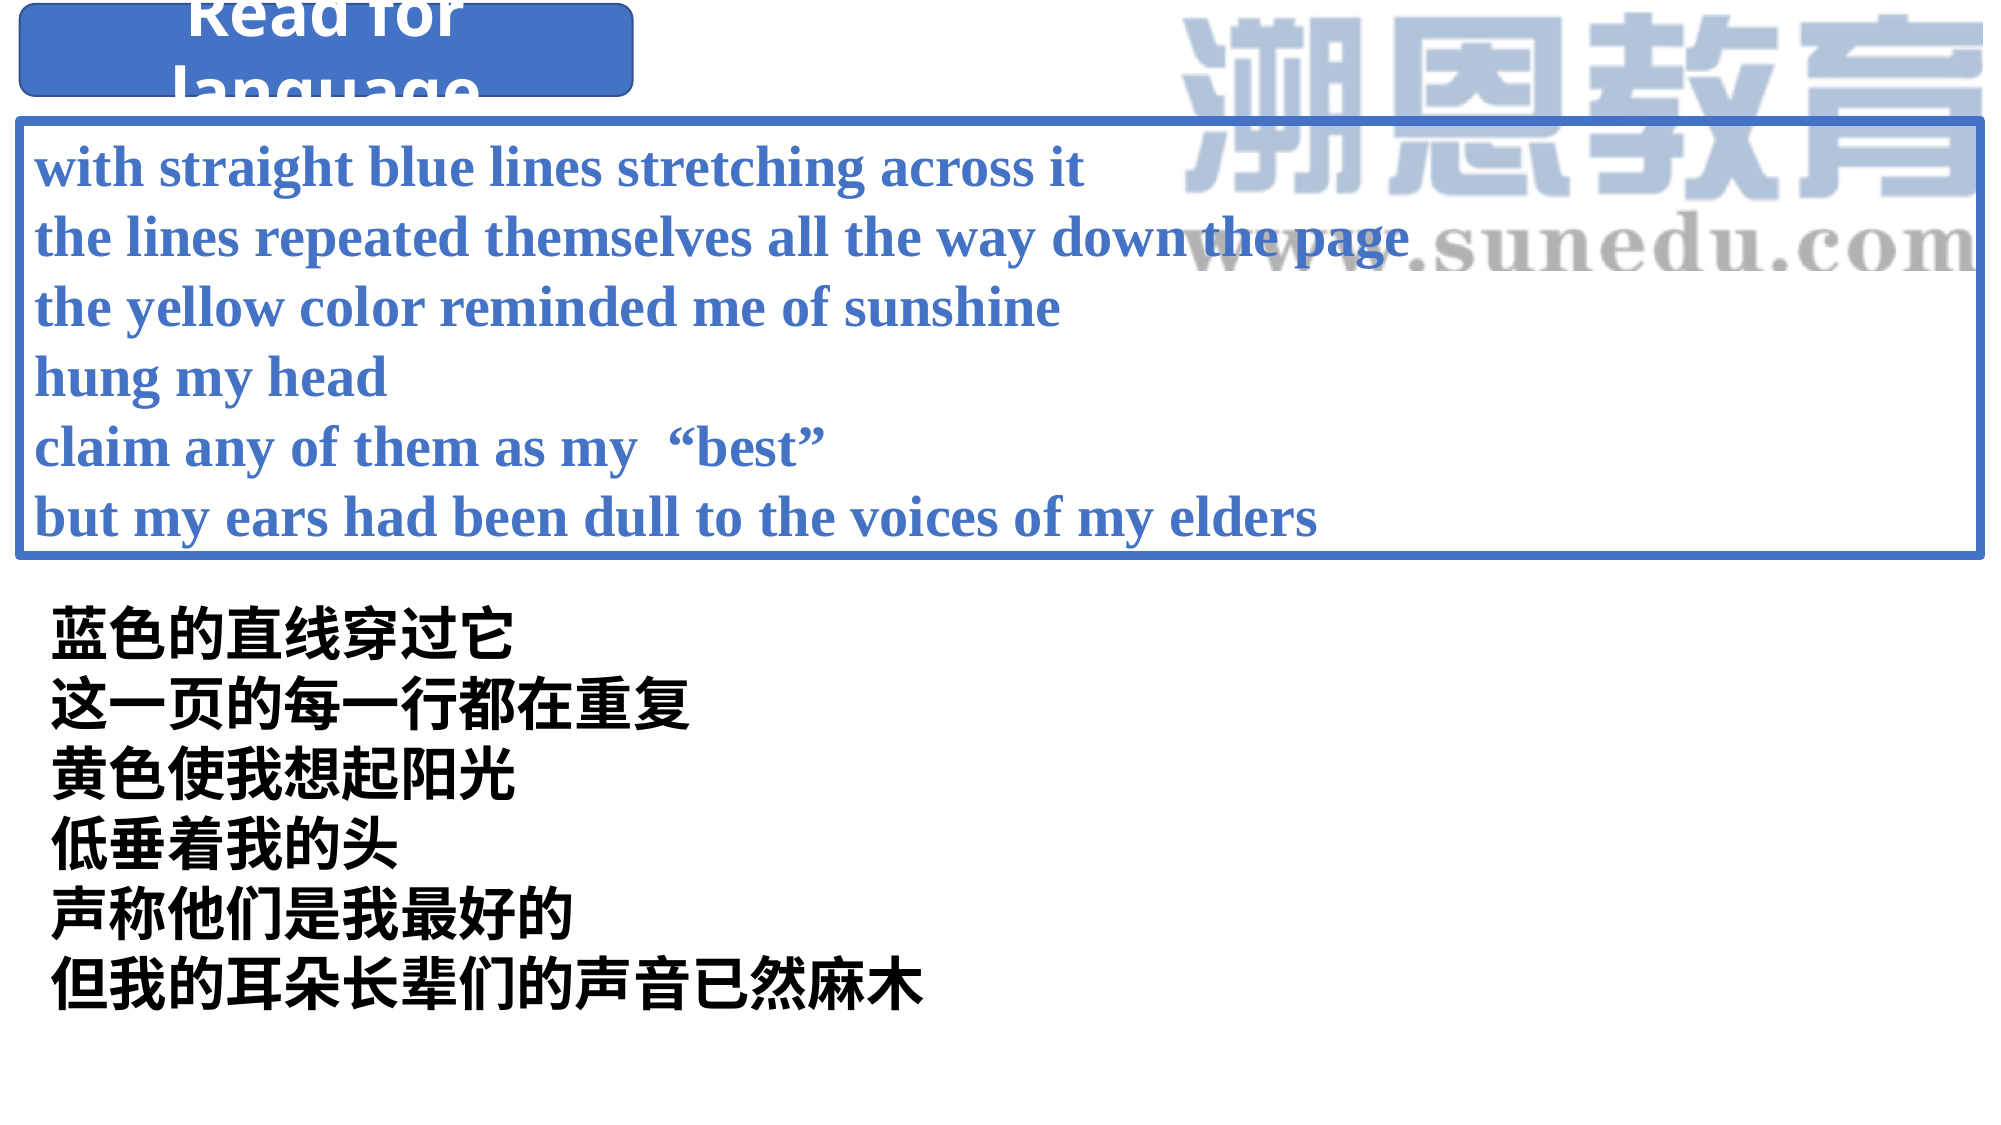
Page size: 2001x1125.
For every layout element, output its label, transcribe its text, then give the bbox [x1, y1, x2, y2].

text_box 蓝色的直线穿过它 这一页的每一行都在重复 黄色使我想起阳光 低垂着我的头 声称他们是我最好的 但我的耳朵长辈们的声音已然麻木 [35, 589, 1047, 1025]
text_box with straight blue lines stretching across it the lines repeated themselves all the way down the page the yellow color reminded me of sunshine hung my head claim any of them as my “best” but my ears had been dull to the voices of my elders [19, 120, 1981, 556]
picture [1178, 10, 1983, 271]
text_box Read for language [18, 2, 634, 97]
